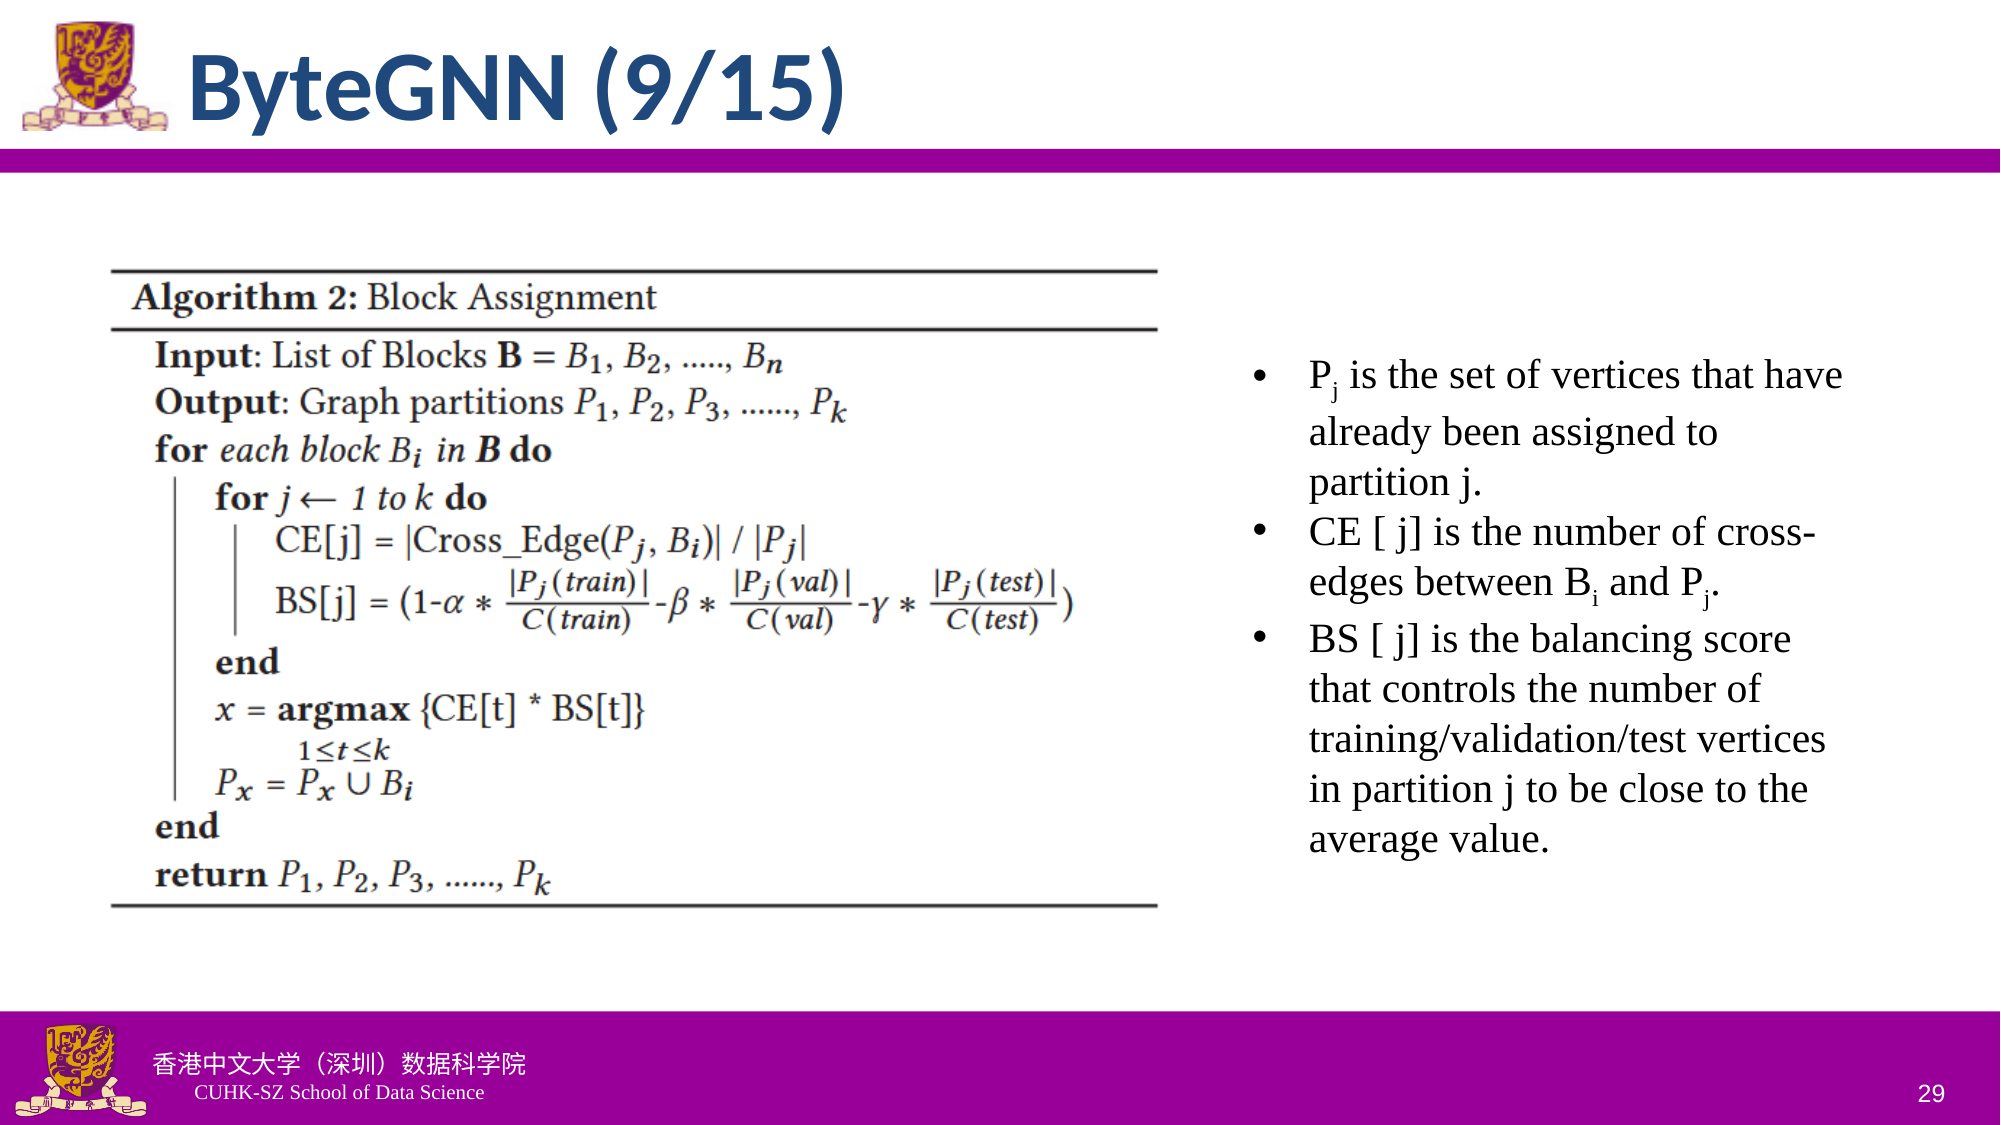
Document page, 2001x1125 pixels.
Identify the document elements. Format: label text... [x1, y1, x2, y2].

picture [21, 20, 173, 131]
picture [14, 1023, 149, 1117]
picture [89, 230, 1195, 936]
slide_number 29 [1493, 1070, 1961, 1125]
text_box Pj is the set of vertices that have already been assigned to partition j. CE [ j] is the number of cross-edges between Bi and Pj. BS [ j] is the balancing score that controls the number of training/validation/test vertices in partition j to be close to the average value. [1237, 339, 1874, 869]
title ByteGNN (9/15) [171, 23, 1898, 138]
